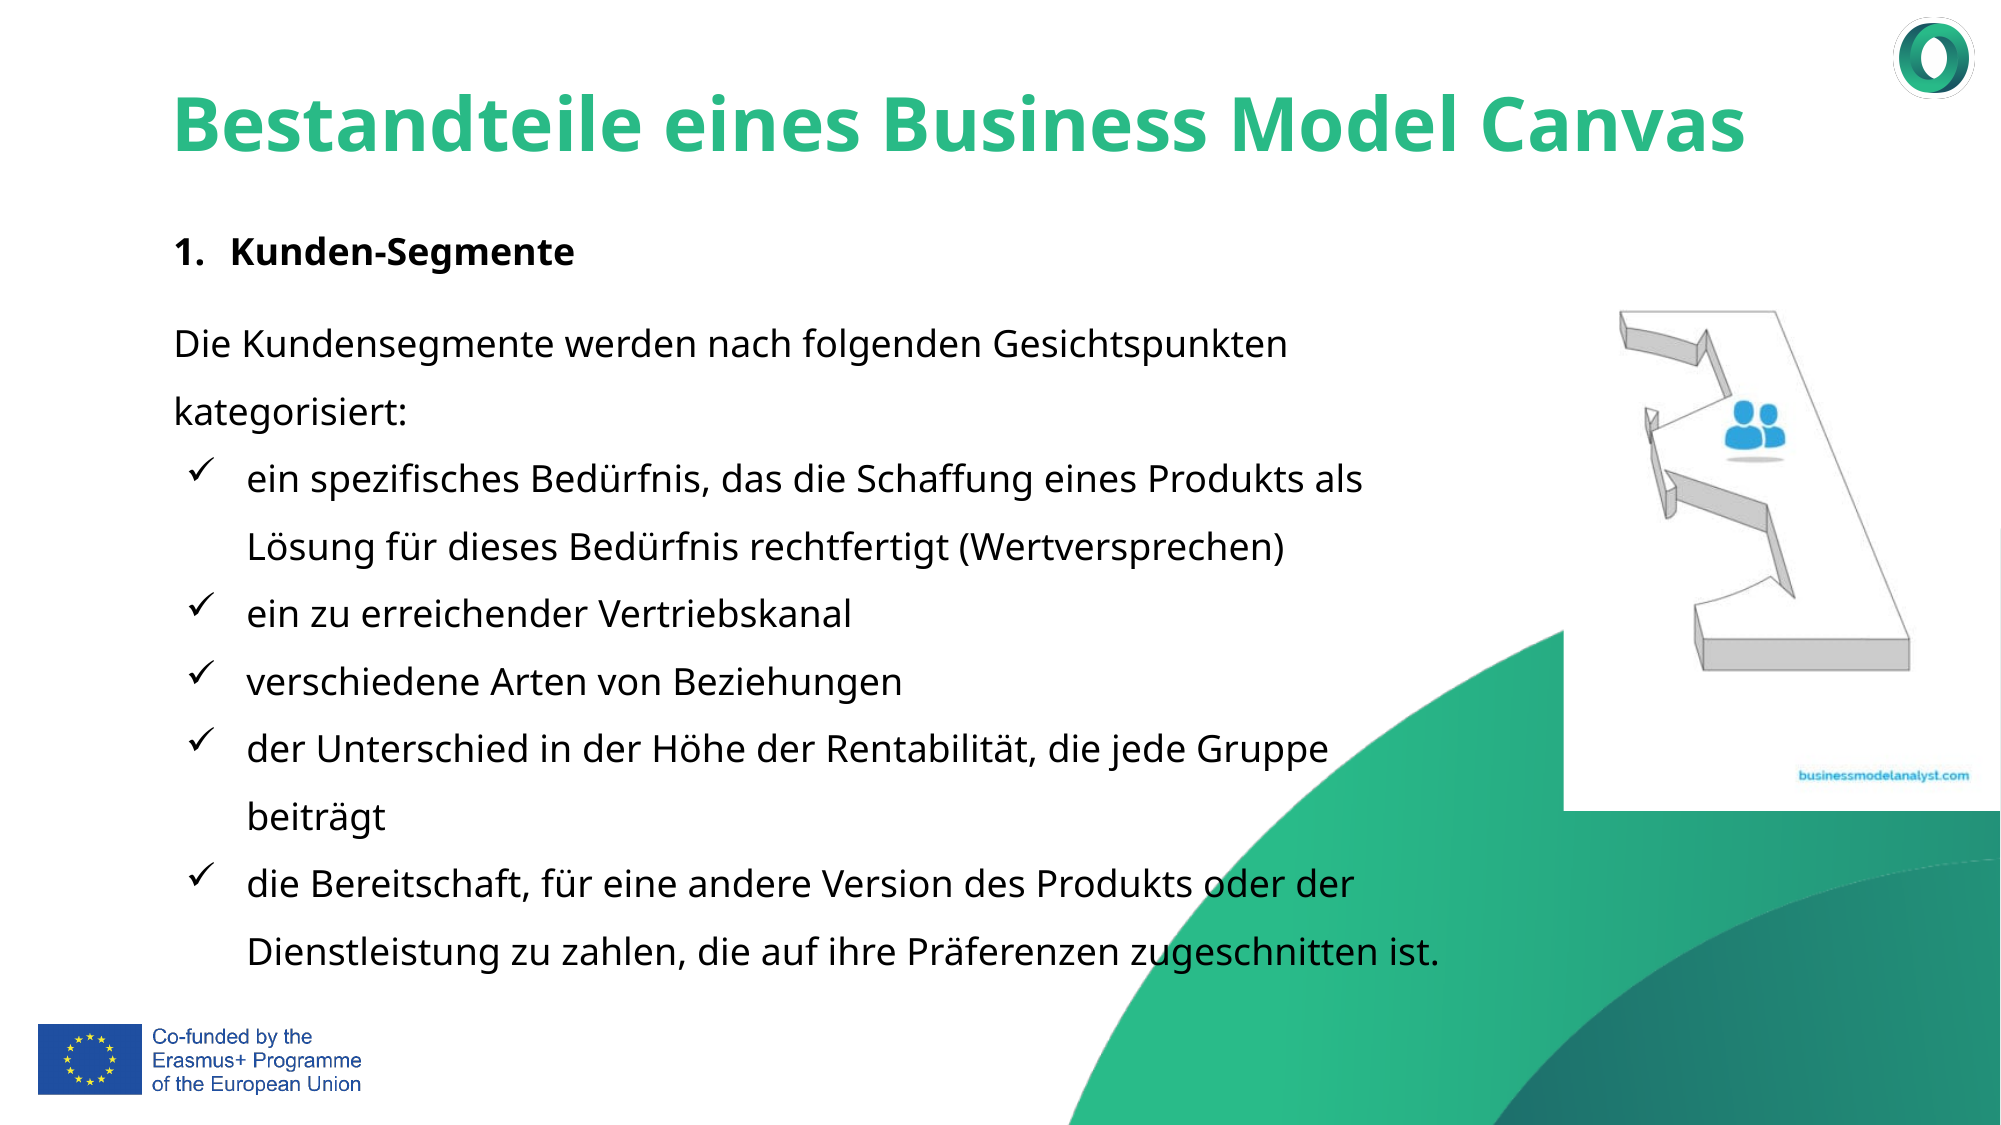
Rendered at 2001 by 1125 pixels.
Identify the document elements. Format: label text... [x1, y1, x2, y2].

picture [38, 1023, 361, 1095]
text_box Bestandteile eines Business Model Canvas [156, 69, 1821, 175]
text_box Kunden-Segmente Die Kundensegmente werden nach folgenden Gesichtspunkten kategorisiert: ein spezifisches Bedürfnis, das die Schaffung eines Produkts als Lösung für dieses Bedürfnis rechtfertigt (Wertversprechen) ein zu erreichender Vertriebskanal verschiedene Arten von Beziehungen der Unterschied in der Höhe der Rentabilität, die jede Gruppe beiträgt die Bereitschaft, für eine andere Version des Produkts oder der Dienstleistung zu zahlen, die auf ihre Präferenzen zugeschnitten ist. [158, 175, 1492, 1071]
text_box [0, 1015, 377, 1103]
picture [1893, 17, 1975, 100]
picture [1003, 251, 2001, 1125]
